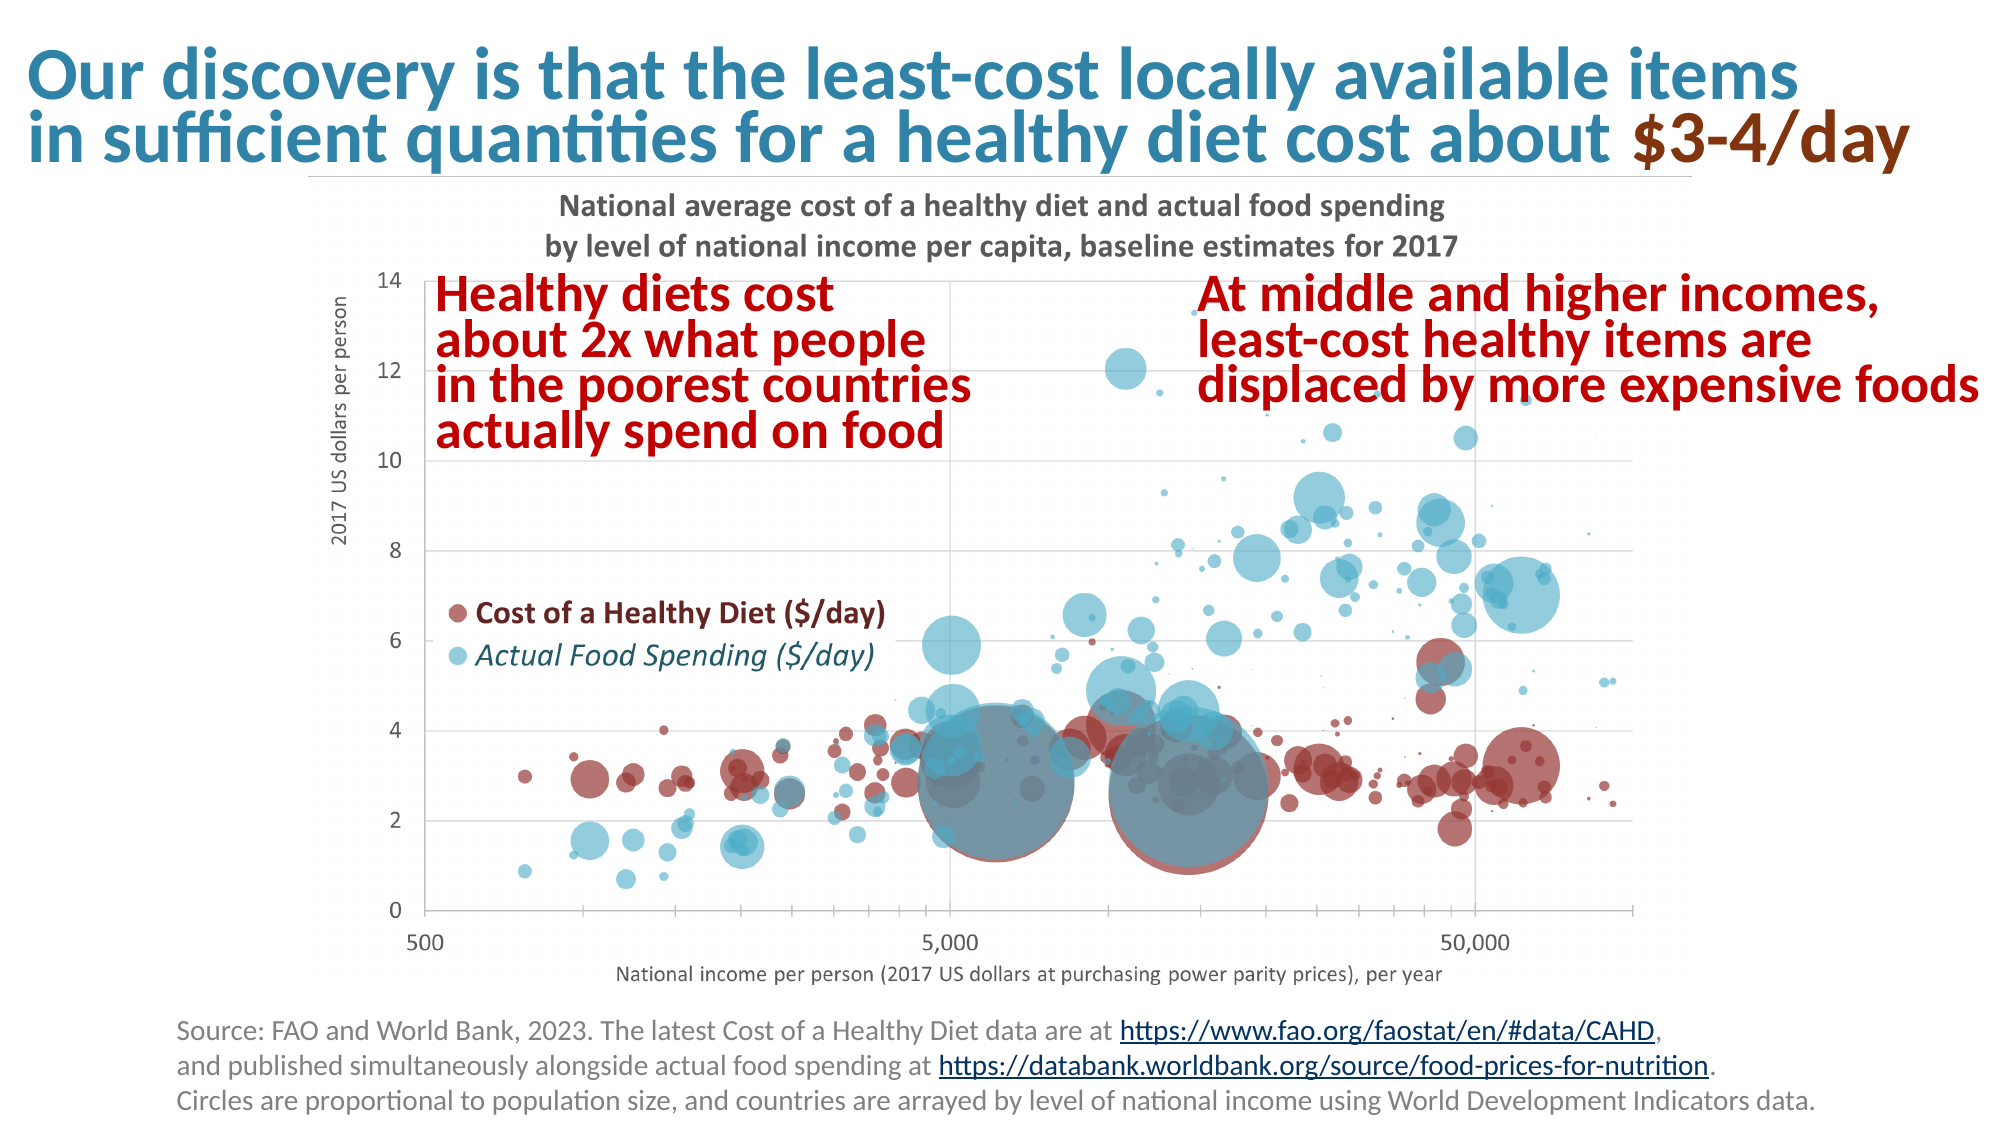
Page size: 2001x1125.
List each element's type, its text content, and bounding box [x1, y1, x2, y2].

text_box Source: FAO and World Bank, 2023. The latest Cost of a Healthy Diet data are at https://www.fao.org/faostat/en/#data/CAHD, and published simultaneously alongside actual food spending at https://databank.worldbank.org/source/food-prices-for-nutrition. Circles are proportional to population size, and countries are arrayed by level of national income using World Development Indicators data. [161, 1003, 1939, 1124]
text_box At middle and higher incomes, least-cost healthy items are displaced by more expensive foods [1692, 268, 2000, 428]
text_box Our discovery is that the least-cost locally available items in sufficient quantities for a healthy diet cost about $3-4/day [12, 42, 1988, 181]
picture [308, 176, 1692, 990]
